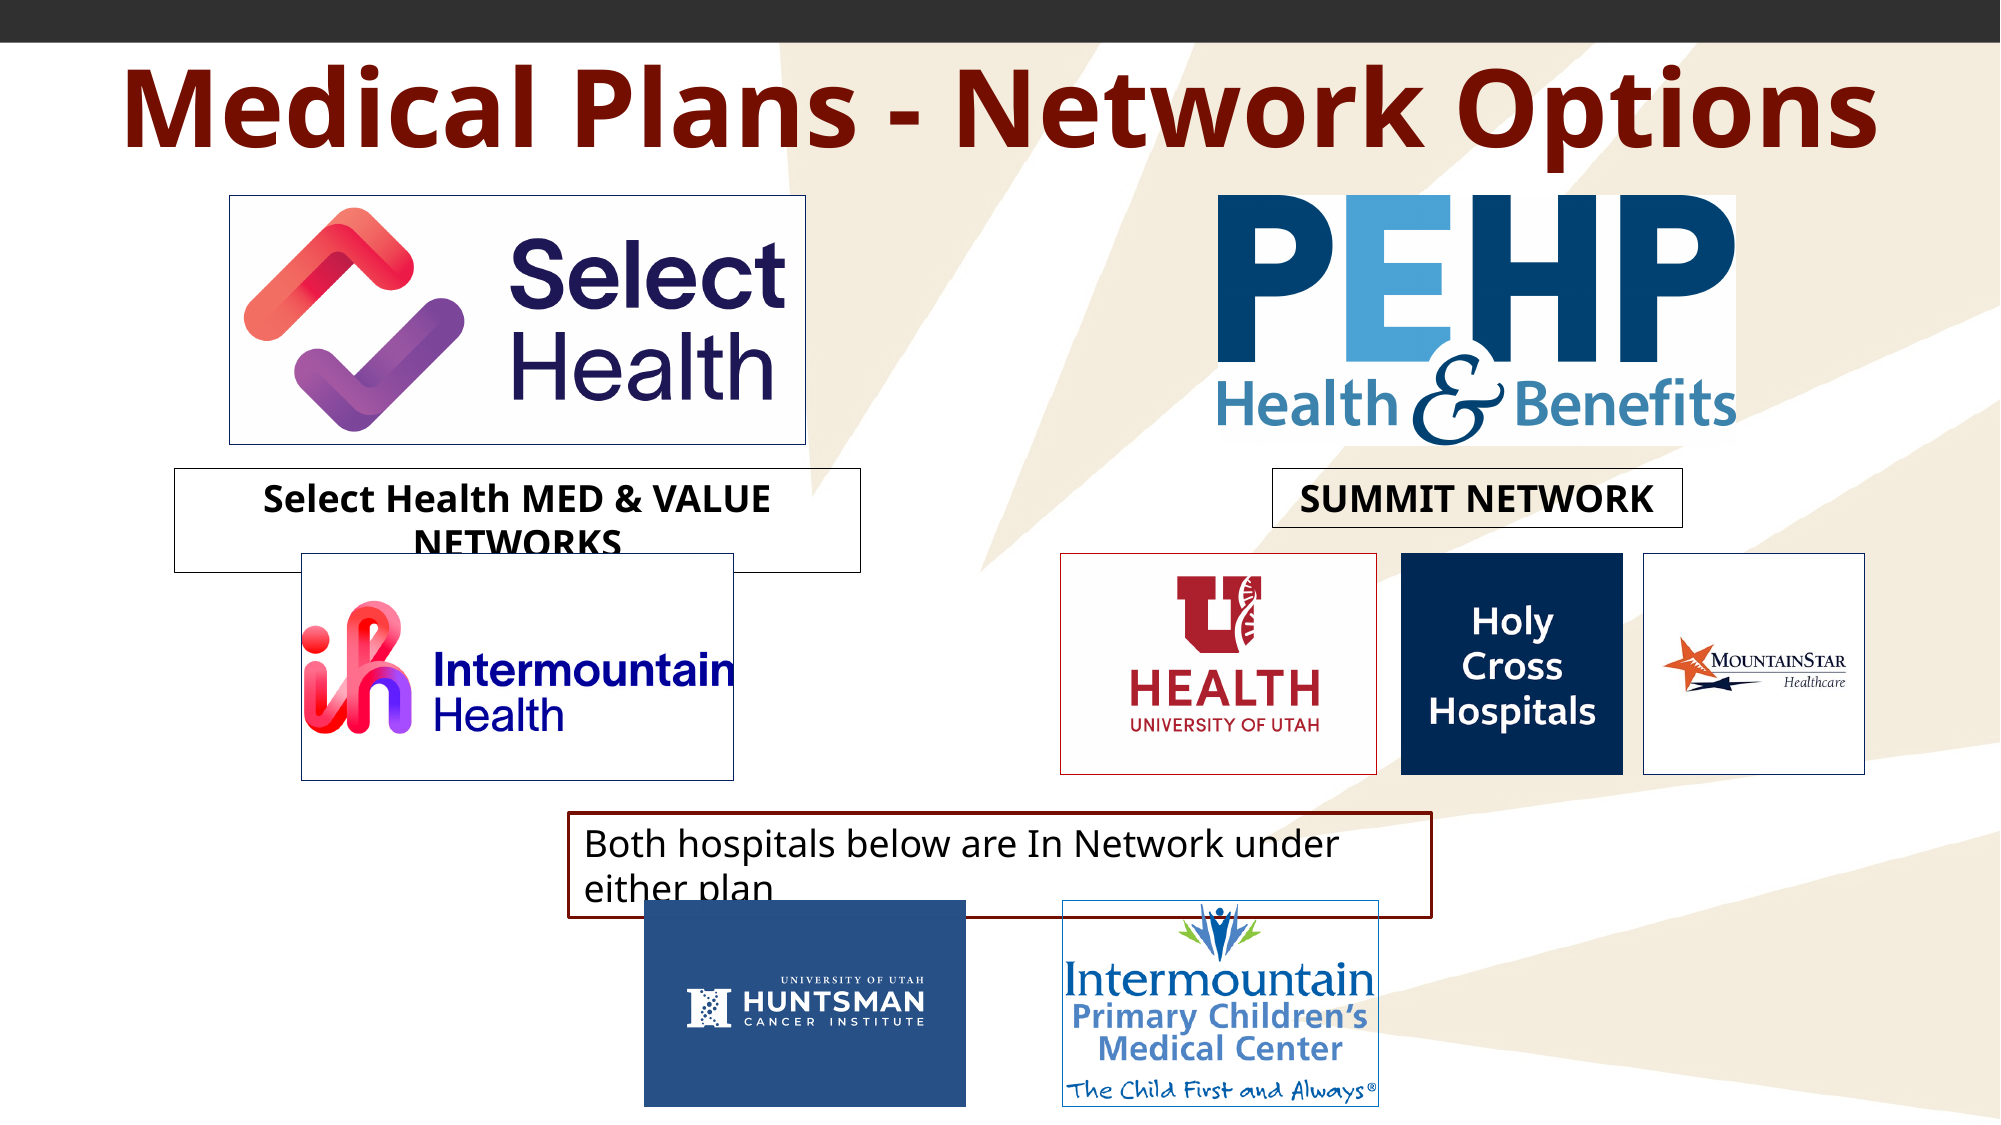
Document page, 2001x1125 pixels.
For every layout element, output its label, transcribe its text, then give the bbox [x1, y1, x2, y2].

picture [229, 195, 806, 446]
picture [1400, 553, 1623, 775]
picture [1059, 553, 1377, 775]
text_box Both hospitals below are In Network under either plan [568, 813, 1432, 918]
text_box Select Health MED & VALUE NETWORKS [174, 468, 861, 573]
title Medical Plans - Network Options [99, 18, 1900, 190]
picture [1062, 900, 1379, 1107]
picture [1643, 553, 1865, 775]
picture [1217, 195, 1736, 446]
picture [301, 553, 734, 781]
picture [644, 900, 966, 1107]
text_box SUMMIT NETWORK [1271, 468, 1682, 528]
